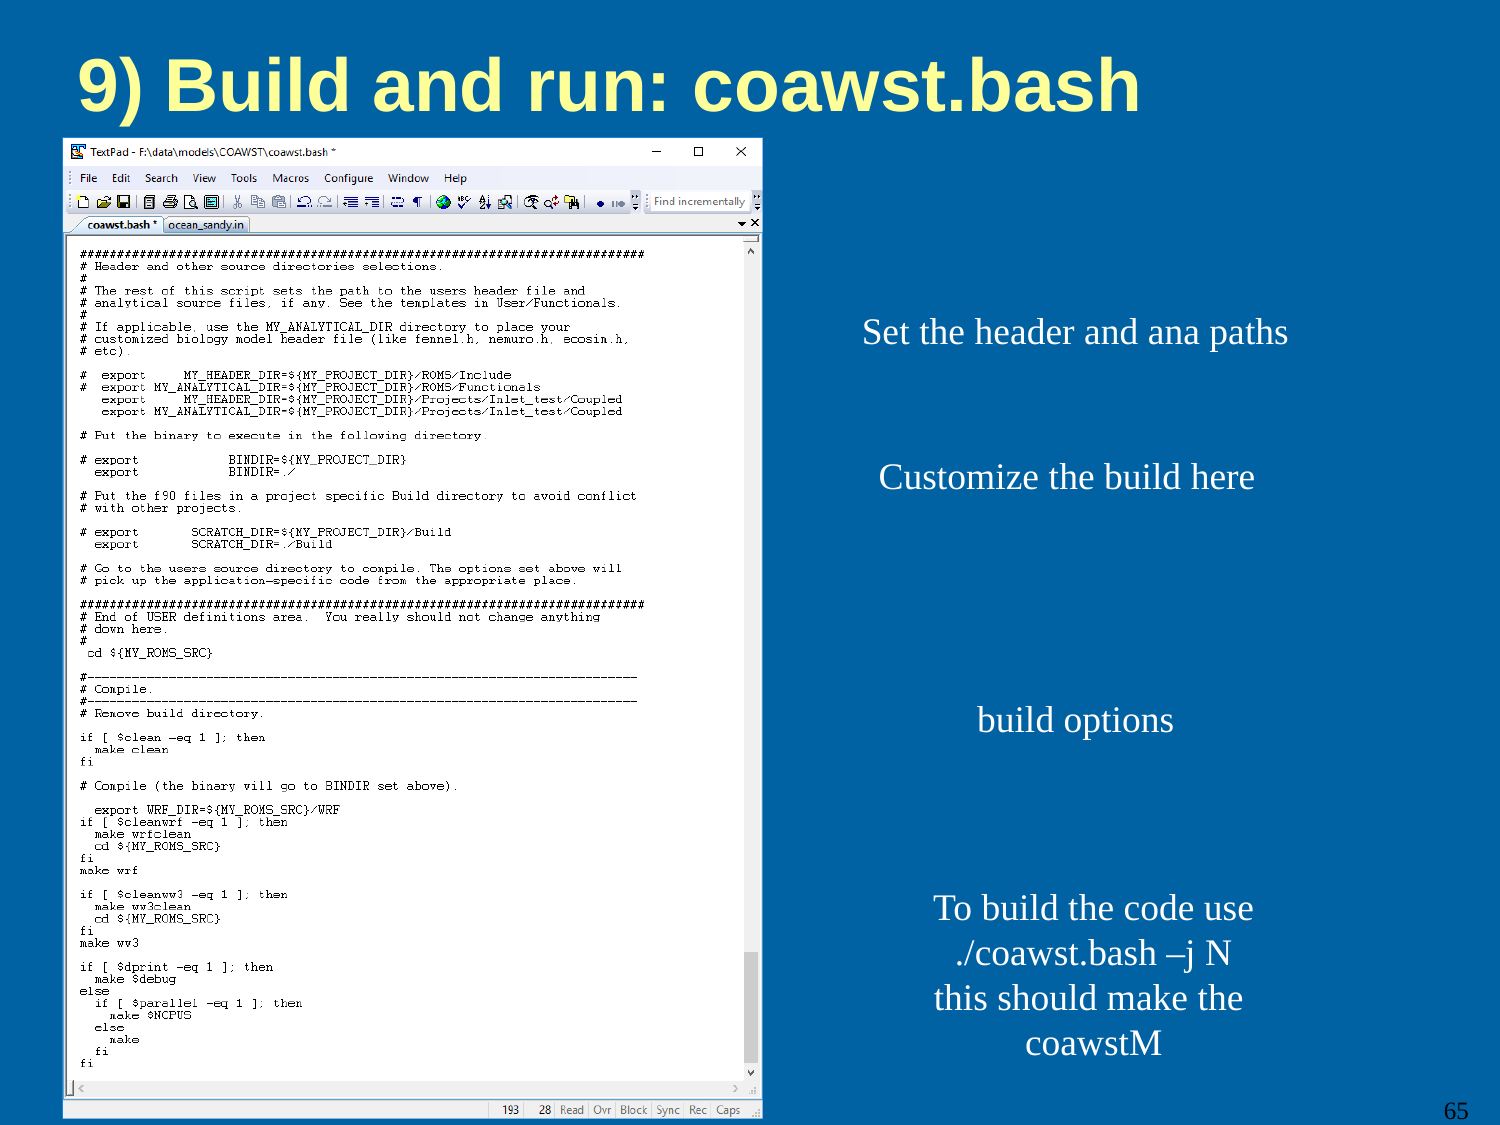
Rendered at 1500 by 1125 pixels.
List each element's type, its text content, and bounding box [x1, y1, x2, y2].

text_box To build the code use ./coawst.bash –j N this should make the coawstM [918, 875, 1270, 1070]
text_box Set the header and ana paths [847, 299, 1305, 360]
text_box build options [962, 687, 1190, 748]
picture [62, 137, 763, 1120]
text_box Customize the build here [863, 444, 1271, 505]
title 9) Build and run: coawst.bash [62, 24, 1425, 138]
